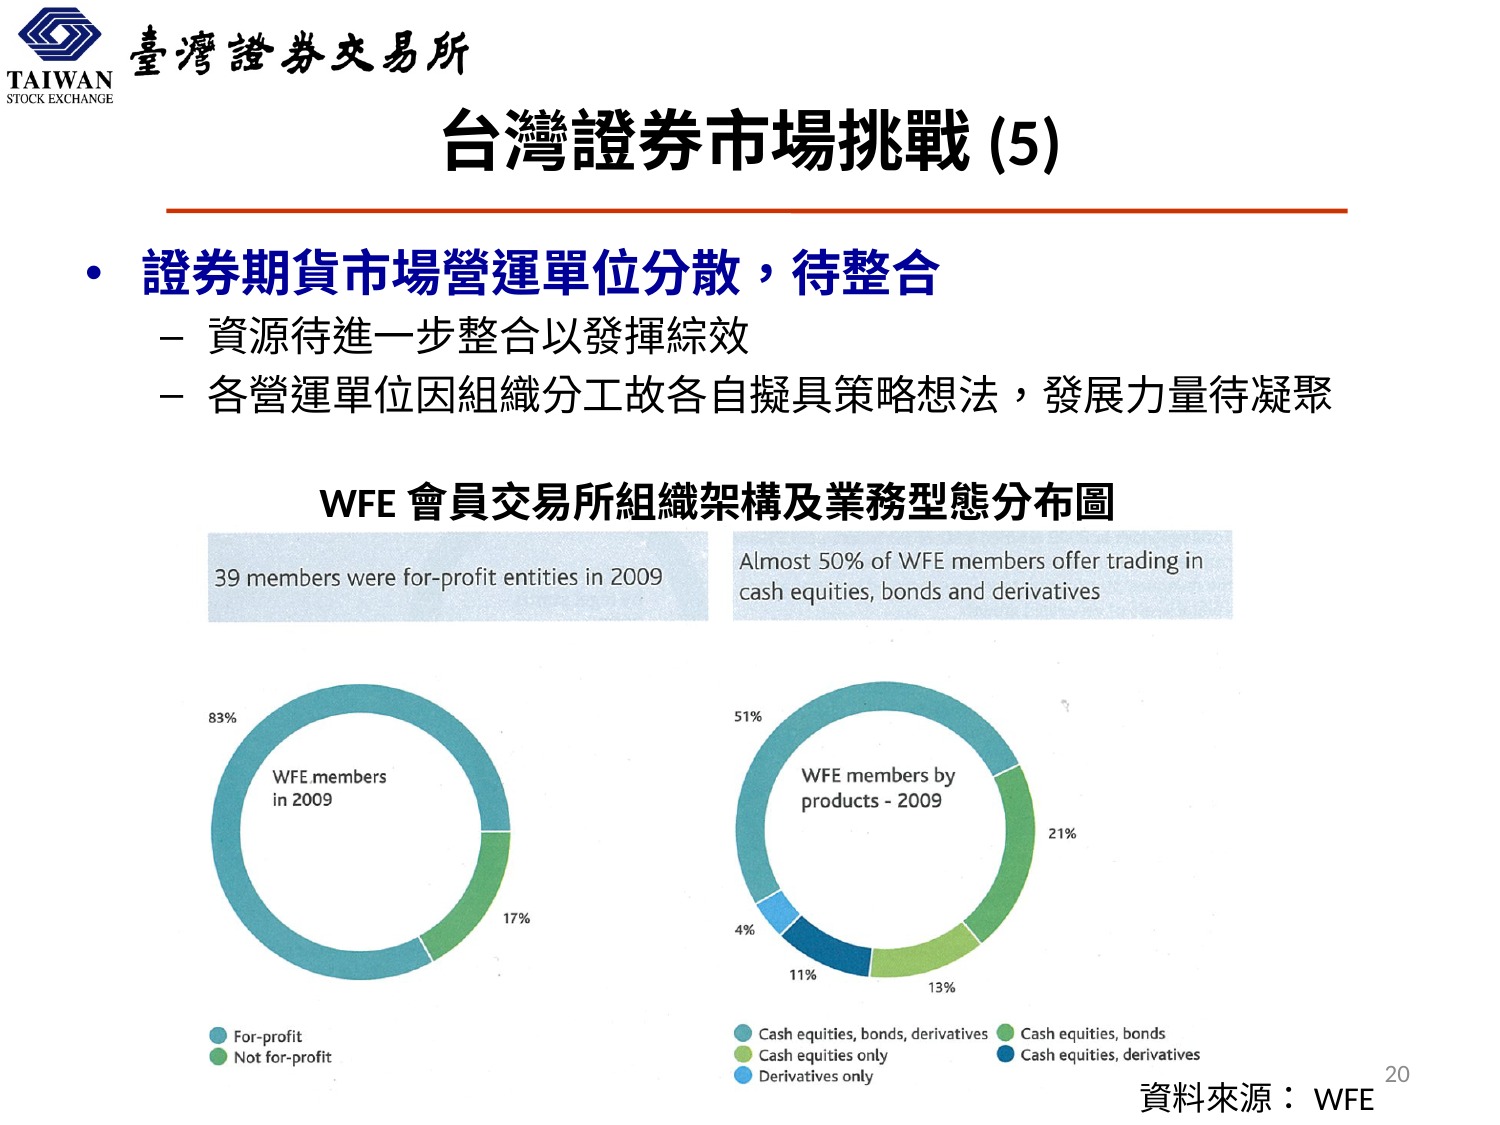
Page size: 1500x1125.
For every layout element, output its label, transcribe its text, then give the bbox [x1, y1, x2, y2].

text_box WFE會員交易所組織架構及業務型態分布圖 [1009, 468, 1137, 534]
title 台灣證券市場挑戰(5) [75, 45, 1425, 233]
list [414, 275, 1003, 1125]
picture [1003, 516, 1243, 1104]
picture [0, 2, 475, 106]
picture [177, 516, 414, 1104]
text_box WFE會員交易所組織架構及業務型態分布圖 [304, 468, 409, 534]
text_box 資料來源：WFE [1125, 1069, 1407, 1125]
text_box 證券期貨市場營運單位分散，待整合 資源待進一步整合以發揮綜效 各營運單位因組織分工故各自擬具策略想法，發展力量待凝聚 [70, 234, 1421, 446]
slide_number 20 [1243, 1042, 1425, 1103]
